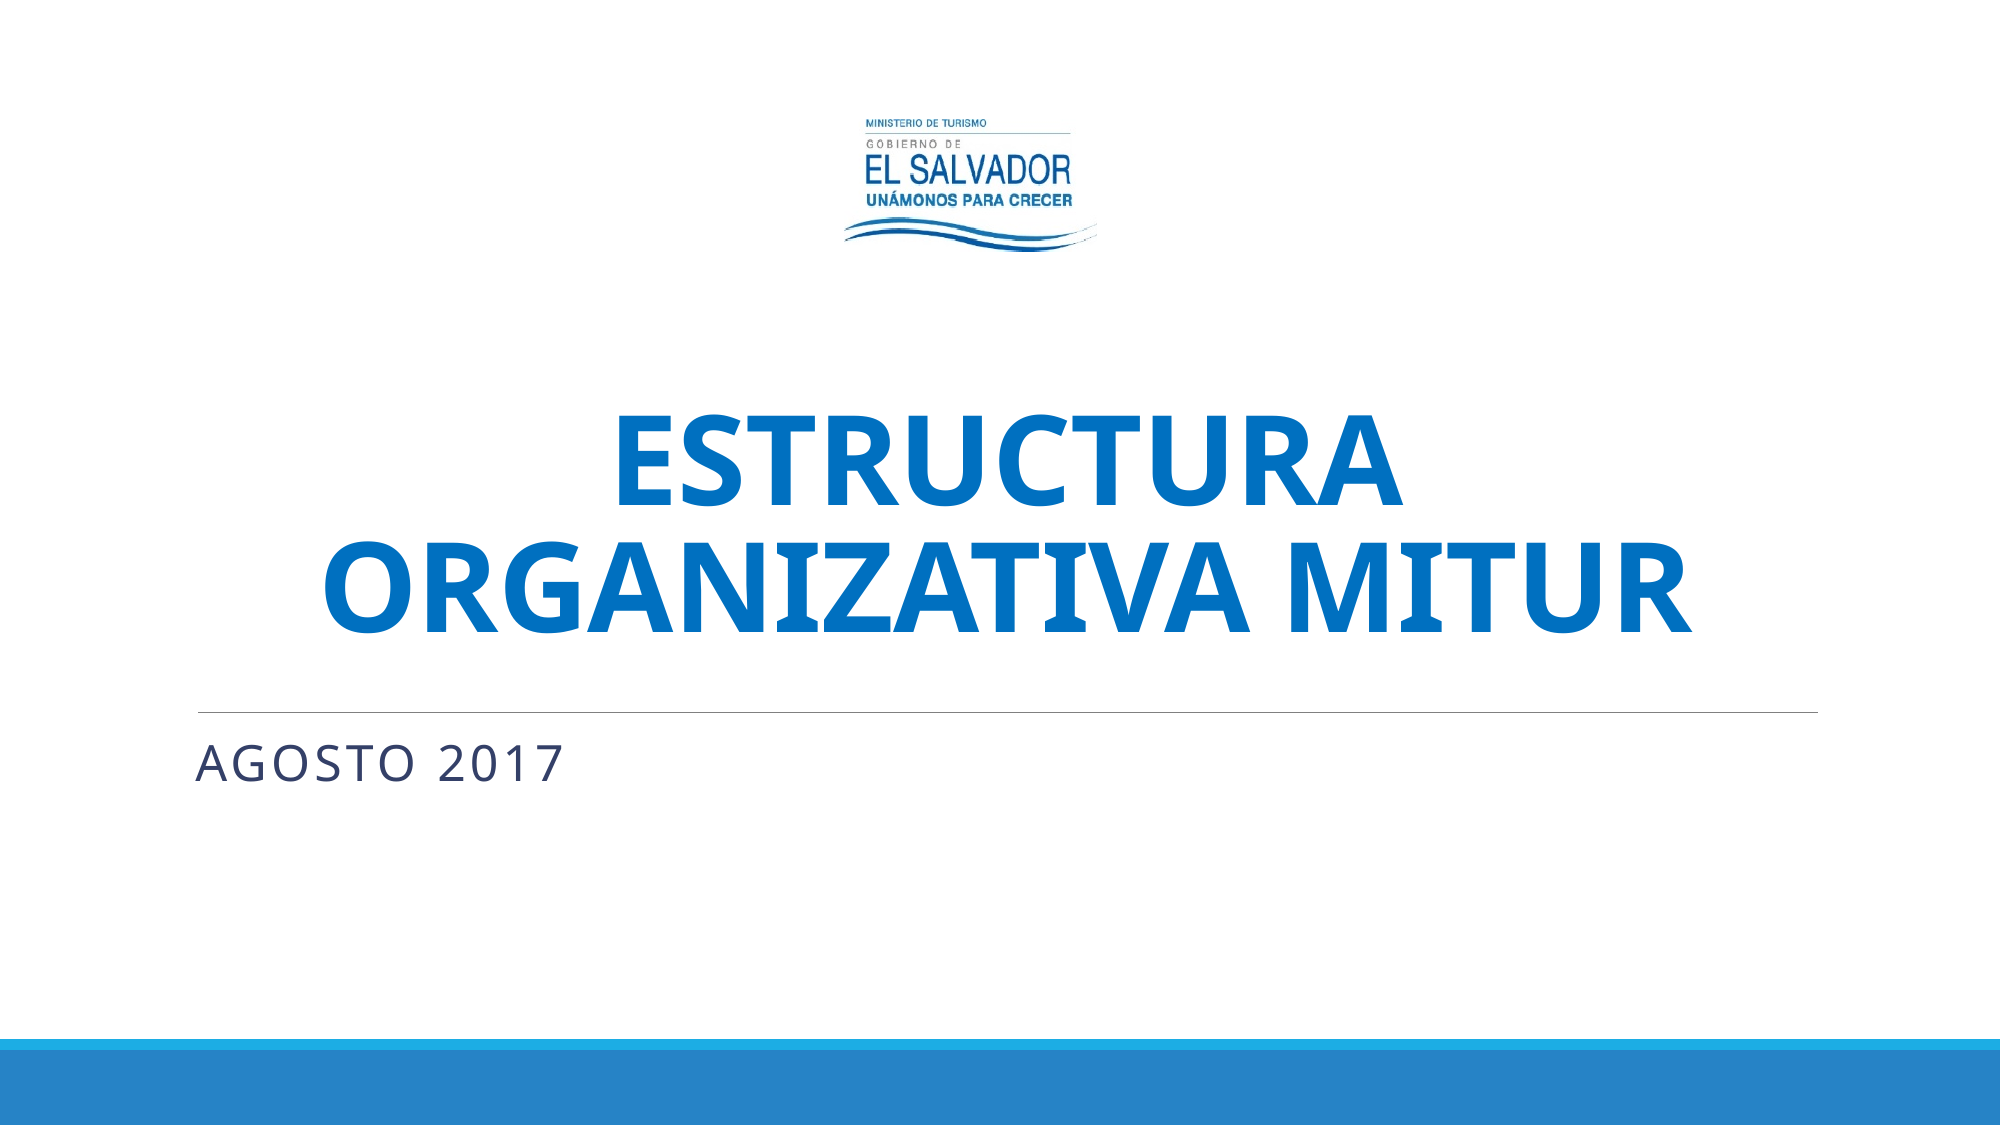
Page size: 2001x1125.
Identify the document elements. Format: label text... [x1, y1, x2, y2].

picture [843, 119, 1098, 253]
title ESTRUCTURA ORGANIZATIVA MITUR [180, 317, 1831, 666]
subtitle AGOSTO 2017 [180, 730, 1831, 919]
